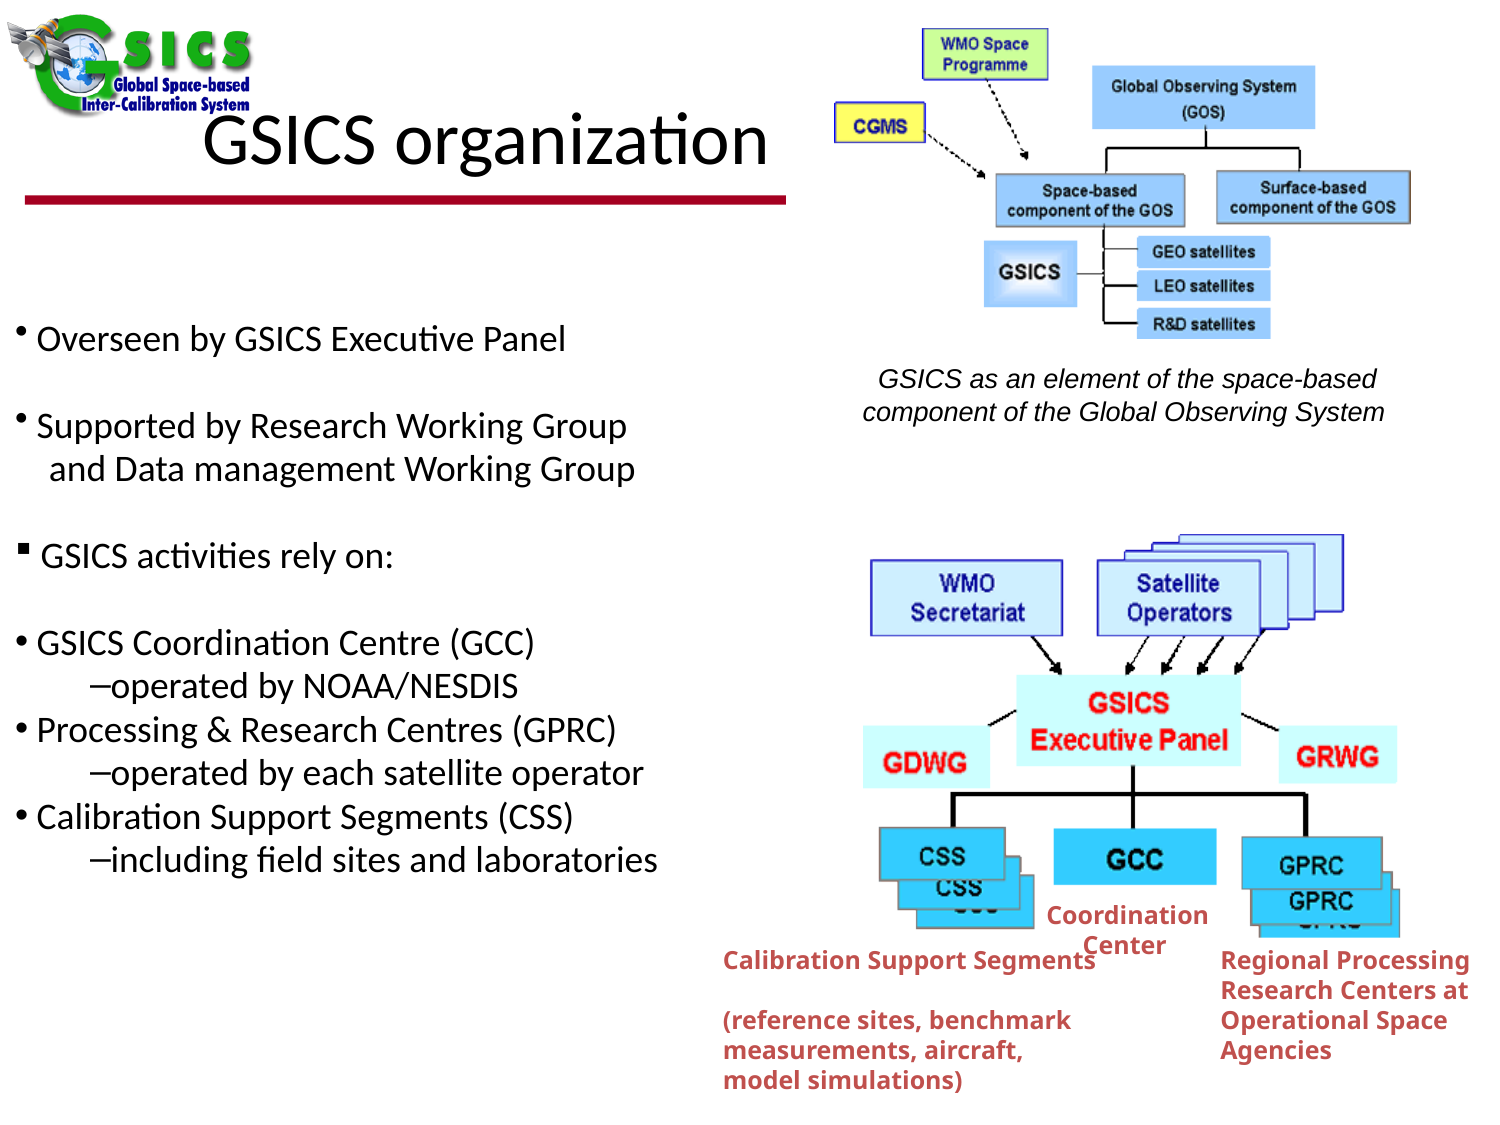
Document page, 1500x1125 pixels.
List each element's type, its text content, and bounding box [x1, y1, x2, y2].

text_box [786, 0, 1500, 435]
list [862, 534, 1402, 944]
title GSICS organization [108, 40, 829, 229]
text_box Coordination Center [998, 953, 1205, 968]
text_box Calibration Support Segments (reference sites, benchmark measurements, aircraft, model simulations) [708, 937, 1115, 1103]
list Overseen by GSICS Executive Panel Supported by Research Working Group and Data management Working Group GSICS activities rely on: GSICS Coordination Centre (GCC) operated by NOAA/NESDIS Processing & Research Centres (GPRC) operated by each satellite operator Calibration Support Segments (CSS) including field sites and laboratories [0, 262, 748, 1005]
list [834, 28, 1411, 339]
text_box GSICS as an element of the space-based component of the Global Observing System [815, 353, 1439, 435]
picture [0, 6, 256, 119]
text_box Regional Processing Research Centers at Operational Space Agencies [1205, 937, 1500, 1073]
